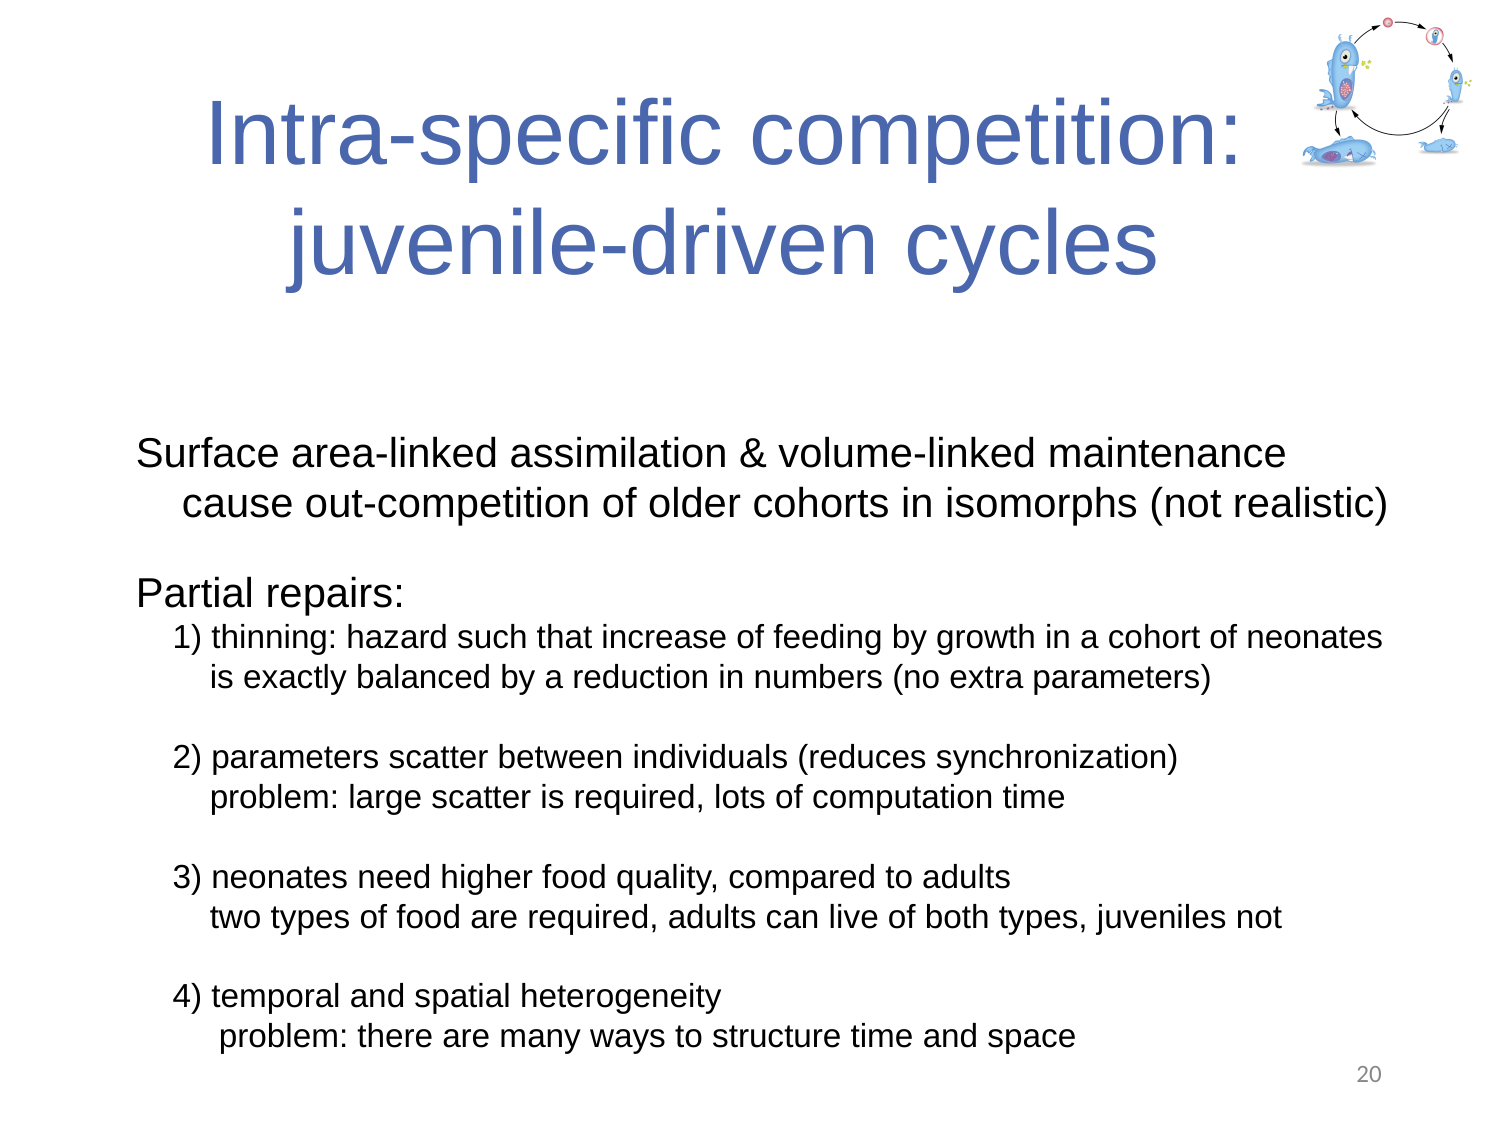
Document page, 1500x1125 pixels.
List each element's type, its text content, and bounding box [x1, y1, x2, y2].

picture [1296, 12, 1484, 174]
slide_number 20 [1059, 1062, 1397, 1103]
text_box Surface area-linked assimilation & volume-linked maintenance cause out-competition of older cohorts in isomorphs (not realistic) Partial repairs: 1) thinning: hazard such that increase of feeding by growth in a cohort of neonates is exactly balanced by a reduction in numbers (no extra parameters) 2) parameters scatter between individuals (reduces synchronization) problem: large scatter is required, lots of computation time 3) neonates need higher food quality, compared to adults two types of food are required, adults can live of both types, juveniles not 4) temporal and spatial heterogeneity problem: there are many ways to structure time and space [121, 417, 1405, 1062]
text_box Intra-specific competition: juvenile-driven cycles [189, 65, 1261, 301]
